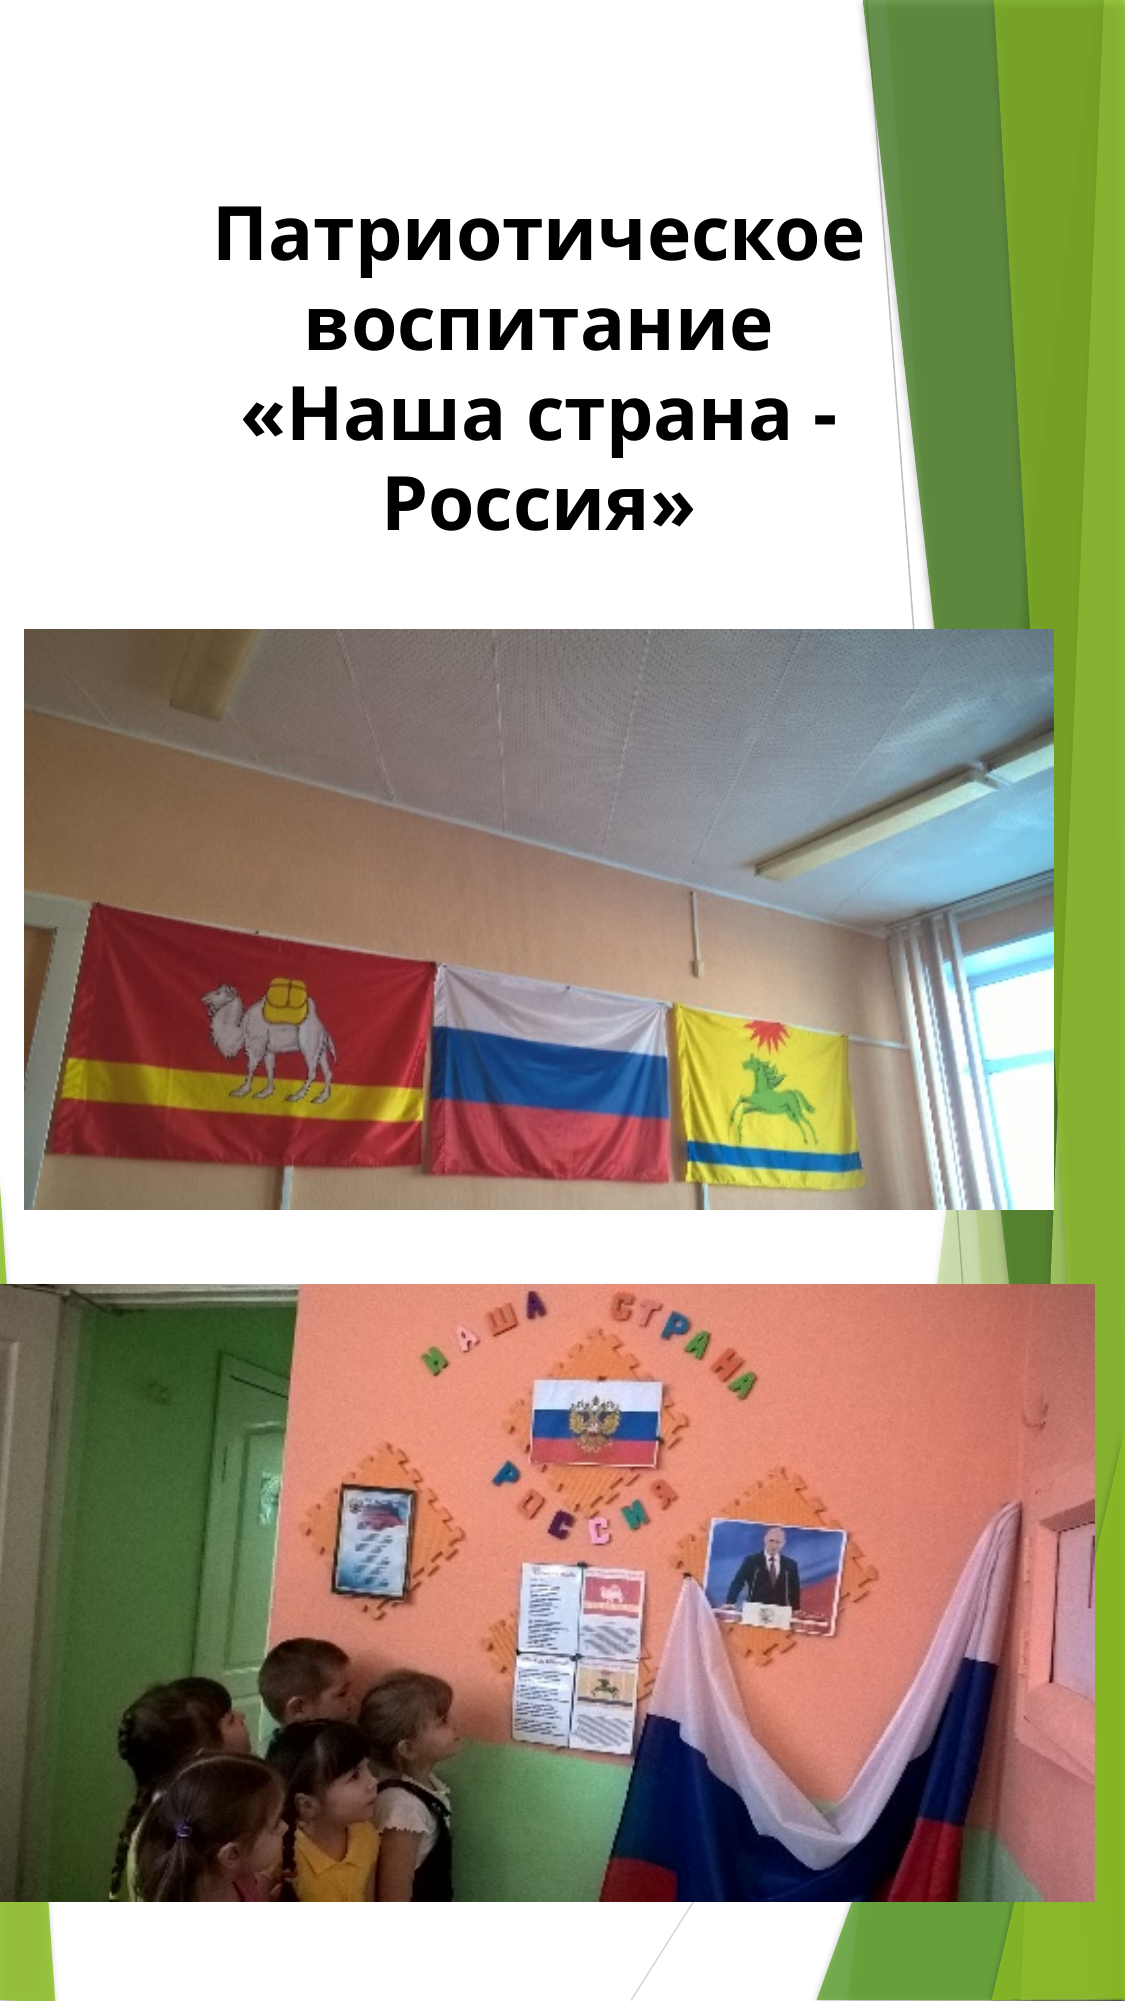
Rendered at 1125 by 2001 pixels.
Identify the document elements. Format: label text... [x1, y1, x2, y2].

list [0, 1283, 1096, 1903]
title Патриотическое воспитание «Наша страна - Россия» [75, 177, 1004, 347]
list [24, 629, 1054, 1210]
